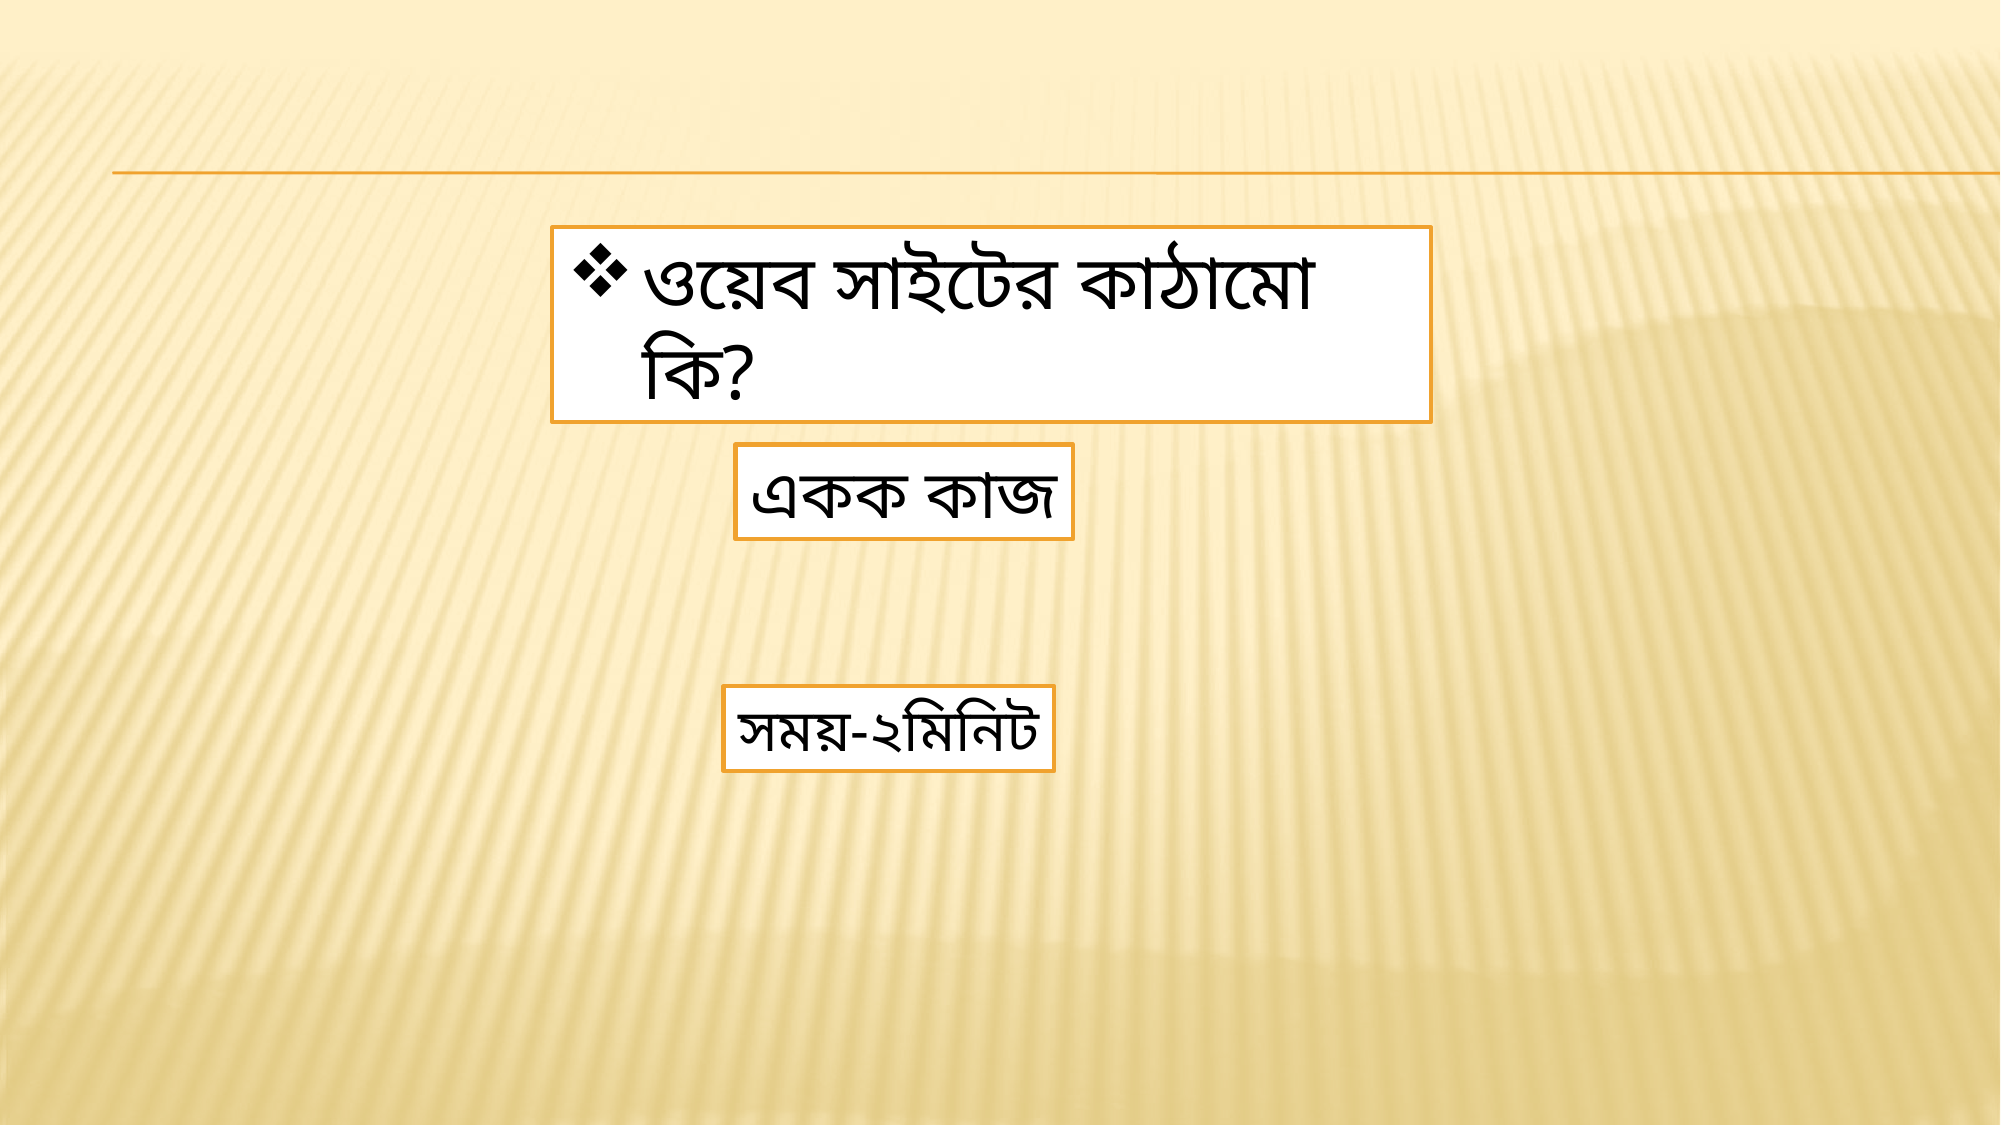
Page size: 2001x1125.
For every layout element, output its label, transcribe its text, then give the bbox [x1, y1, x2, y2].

text_box সময়-২মিনিট [721, 684, 1056, 773]
text_box একক কাজ [733, 442, 1075, 541]
text_box ওয়েব সাইটের কাঠামো কি? [550, 225, 1433, 424]
